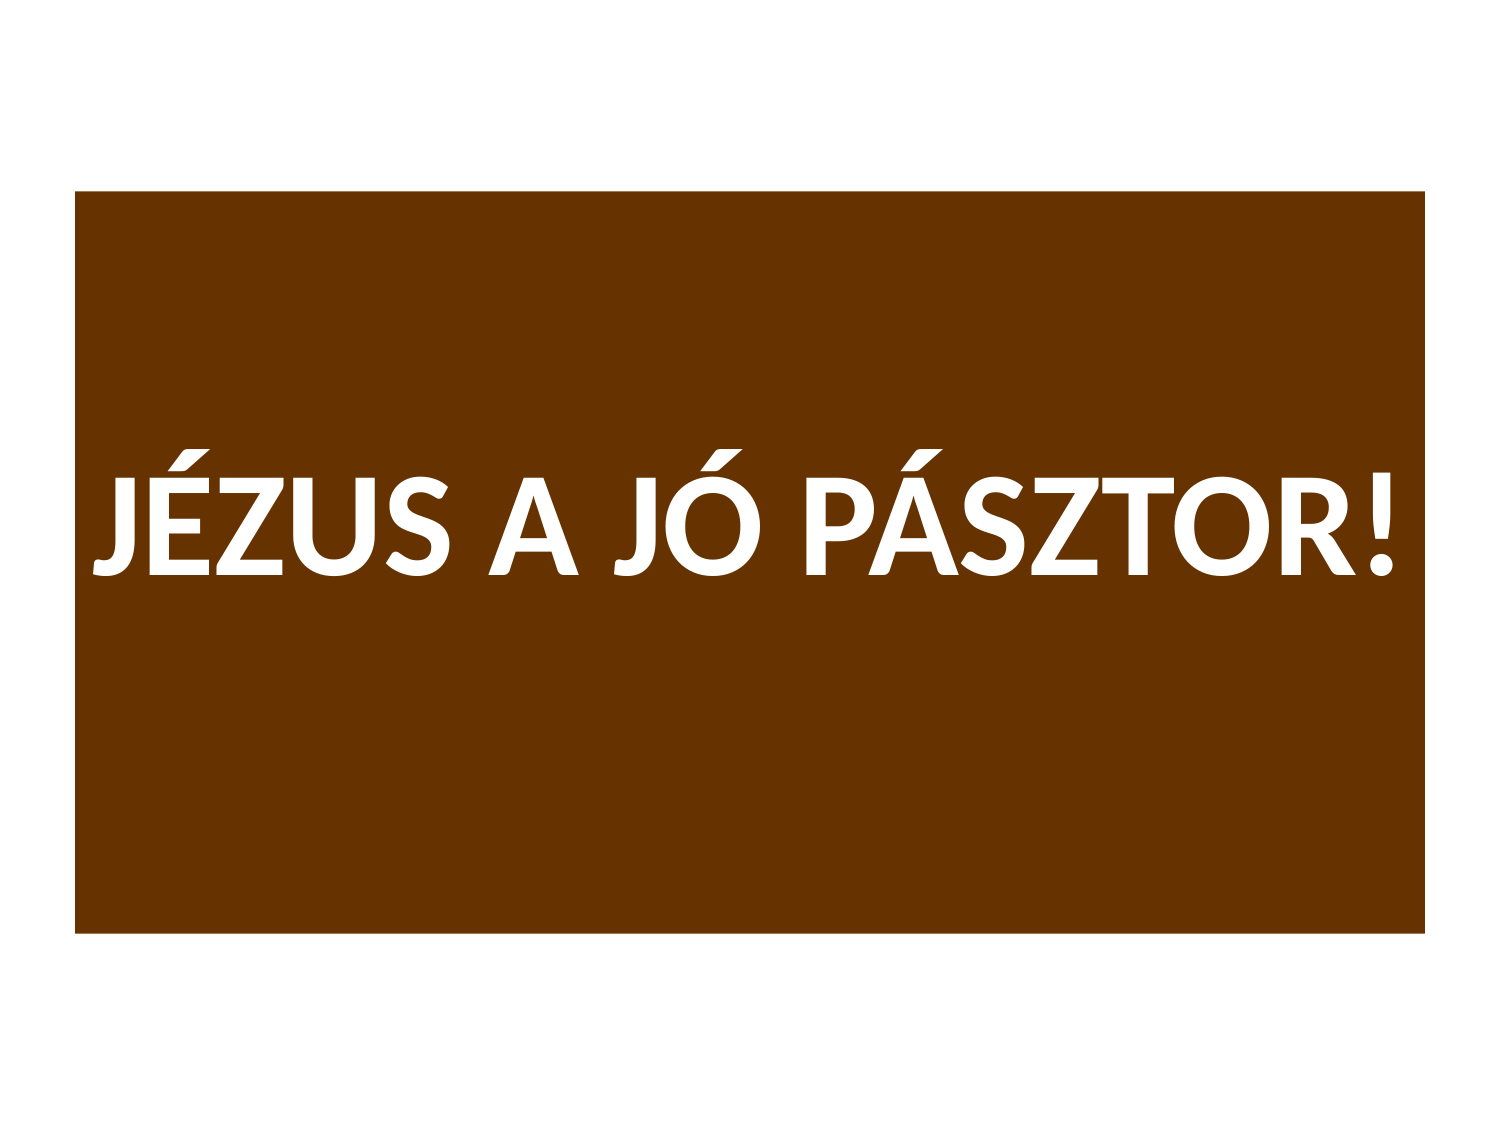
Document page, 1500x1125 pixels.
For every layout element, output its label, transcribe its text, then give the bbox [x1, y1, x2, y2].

list JÉZUS A JÓ PÁSZTOR! [75, 191, 1425, 934]
